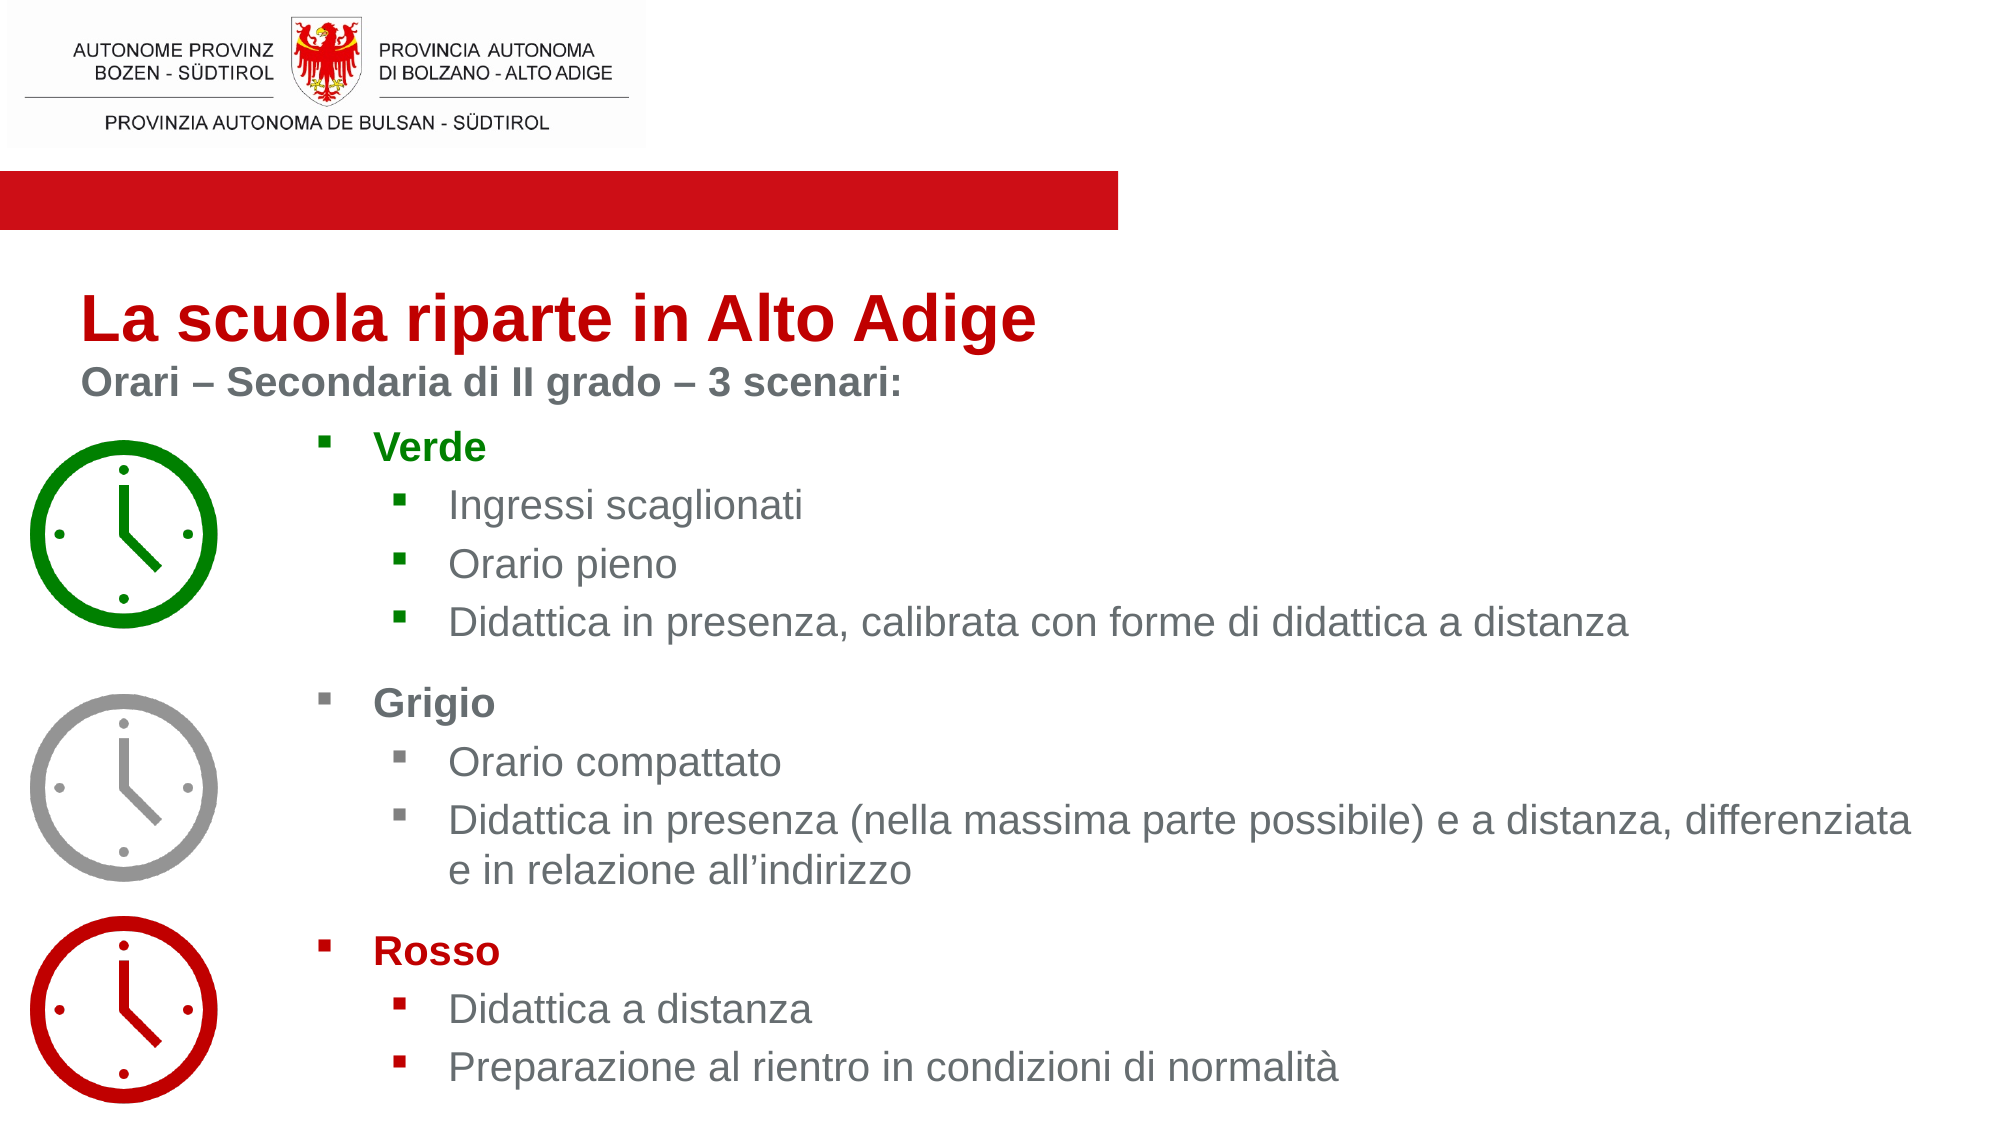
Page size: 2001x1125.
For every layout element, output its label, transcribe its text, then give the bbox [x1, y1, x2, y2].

picture [7, 0, 646, 148]
picture [4, 669, 242, 1125]
picture [4, 415, 242, 653]
text_box Verde Ingressi scaglionati Orario pieno Didattica in presenza, calibrata con forme di didattica a distanza [302, 412, 1934, 653]
text_box Rosso Didattica a distanza Preparazione al rientro in condizioni di normalità [302, 915, 1934, 1098]
text_box La scuola riparte in Alto Adige Orari – Secondaria di II grado – 3 scenari: [65, 267, 1414, 462]
text_box Grigio Orario compattato Didattica in presenza (nella massima parte possibile) e a distanza, differenziata e in relazione all’indirizzo [302, 668, 1934, 901]
